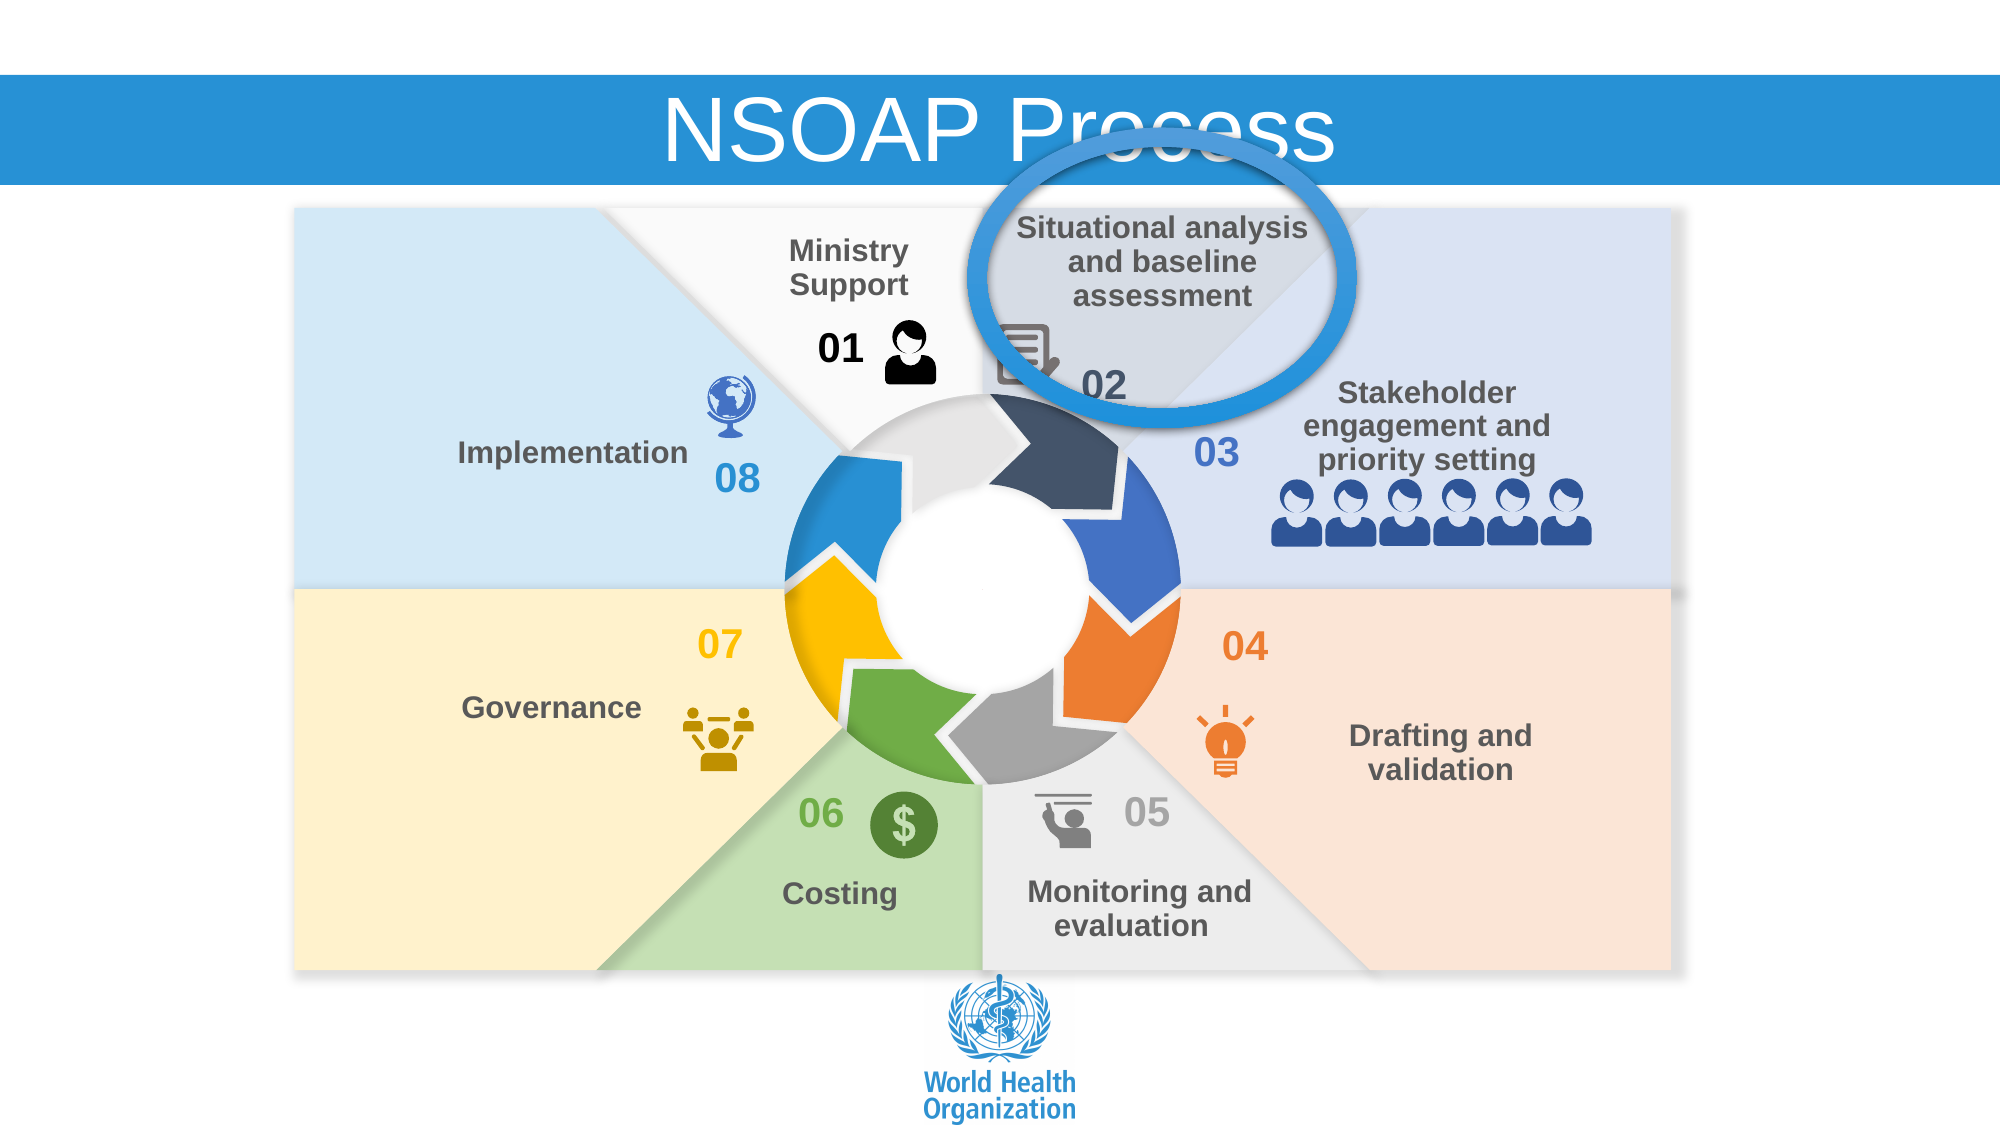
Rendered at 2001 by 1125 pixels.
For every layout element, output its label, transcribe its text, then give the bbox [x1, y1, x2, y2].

title NSOAP Process [137, 59, 1863, 205]
picture [924, 974, 1075, 1125]
text_box [992, 127, 1332, 204]
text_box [294, 204, 1671, 971]
